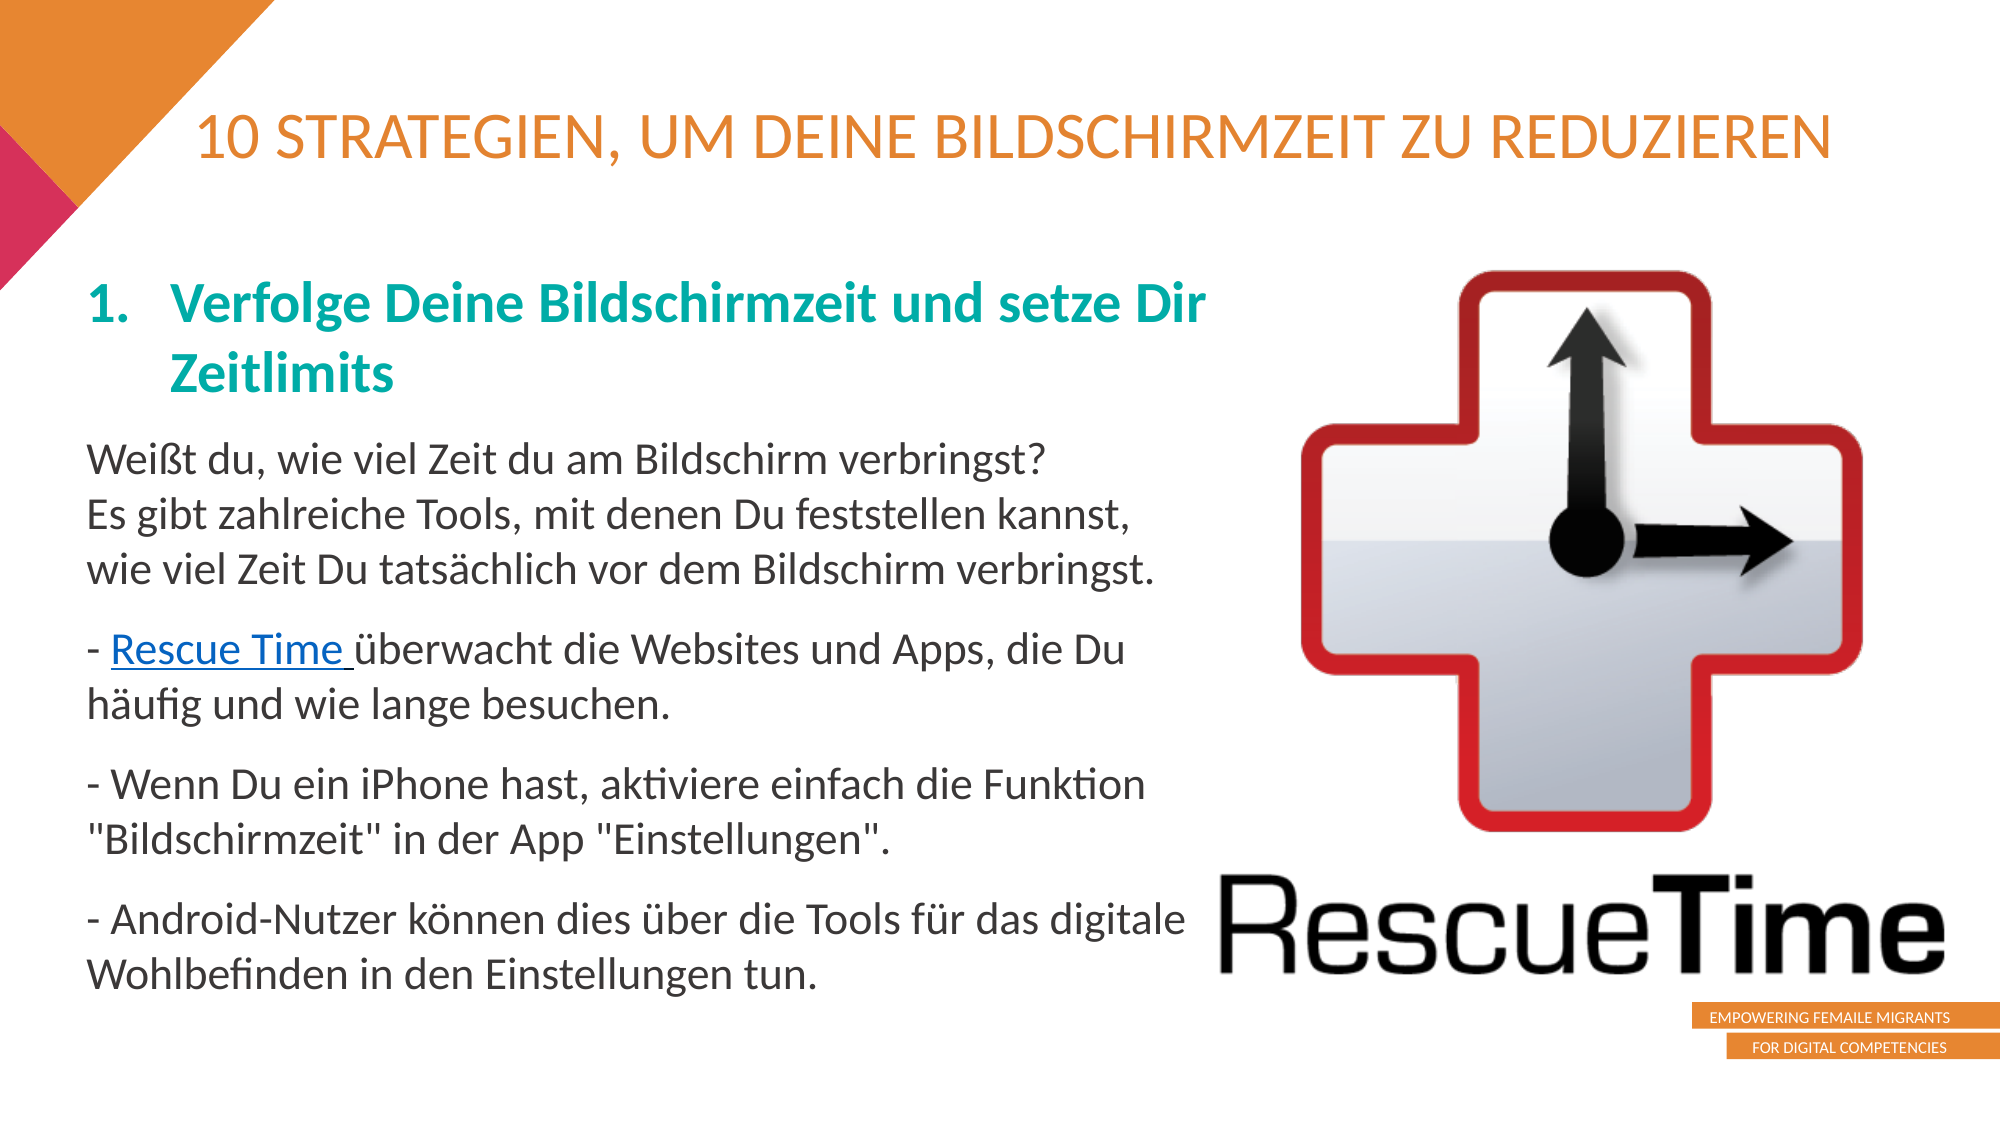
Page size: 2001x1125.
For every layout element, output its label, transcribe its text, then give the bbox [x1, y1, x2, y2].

text_box 10 STRATEGIEN, UM DEINE BILDSCHIRMZEIT ZU REDUZIEREN [121, 102, 1908, 209]
picture [1181, 222, 1982, 1023]
text_box Verfolge Deine Bildschirmzeit und setze Dir Zeitlimits Weißt du, wie viel Zeit du am Bildschirm verbringst? Es gibt zahlreiche Tools, mit denen Du feststellen kannst, wie viel Zeit Du tatsächlich vor dem Bildschirm verbringst. - Rescue Time überwacht die Websites und Apps, die Du häufig und wie lange besuchen. - Wenn Du ein iPhone hast, aktiviere einfach die Funktion "Bildschirmzeit" in der App "Einstellungen". - Android-Nutzer können dies über die Tools für das digitale Wohlbefinden in den Einstellungen tun. [76, 258, 1218, 1082]
